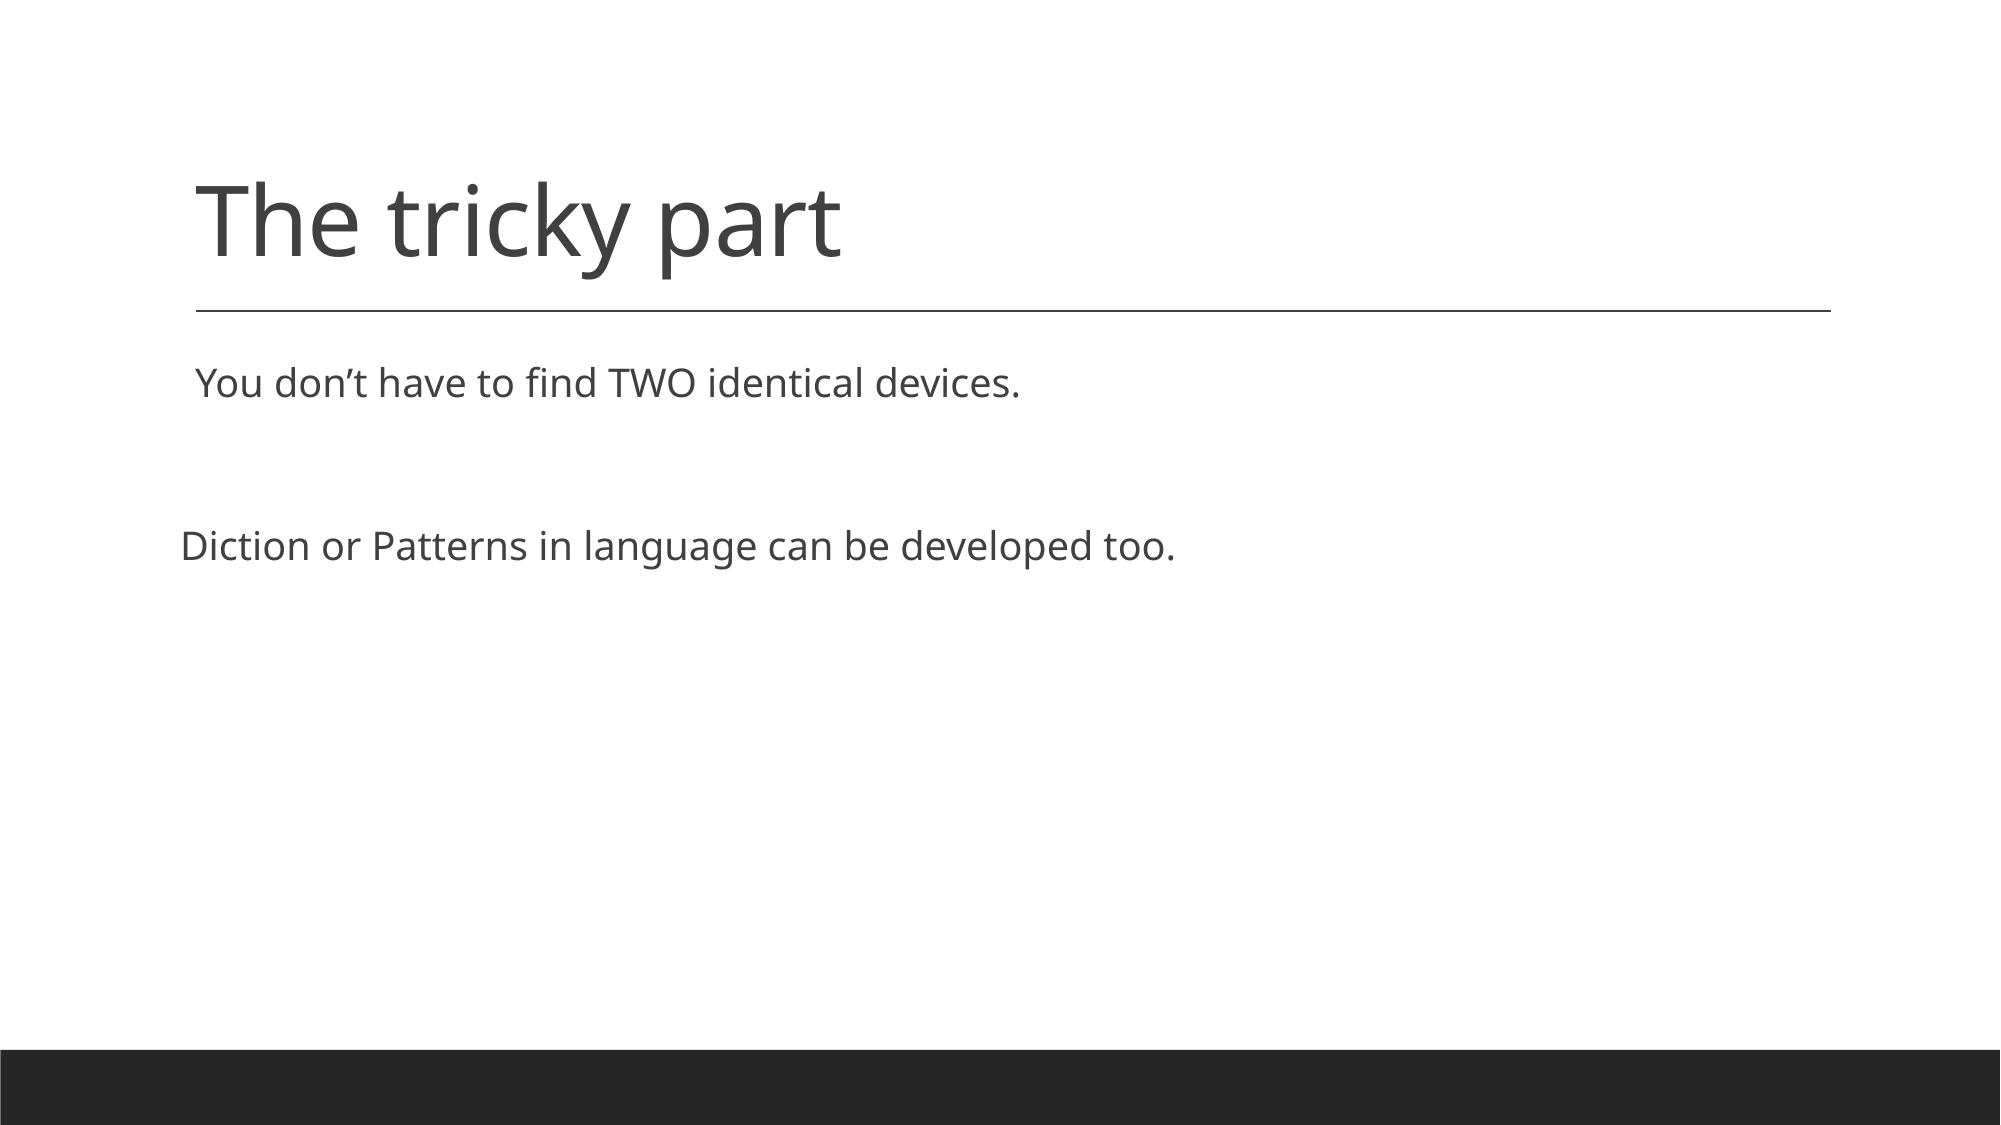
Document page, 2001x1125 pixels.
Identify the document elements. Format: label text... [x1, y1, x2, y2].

list You don’t have to find TWO identical devices. Diction or Patterns in language can be developed too. [180, 345, 1830, 963]
title The tricky part [180, 47, 1830, 285]
